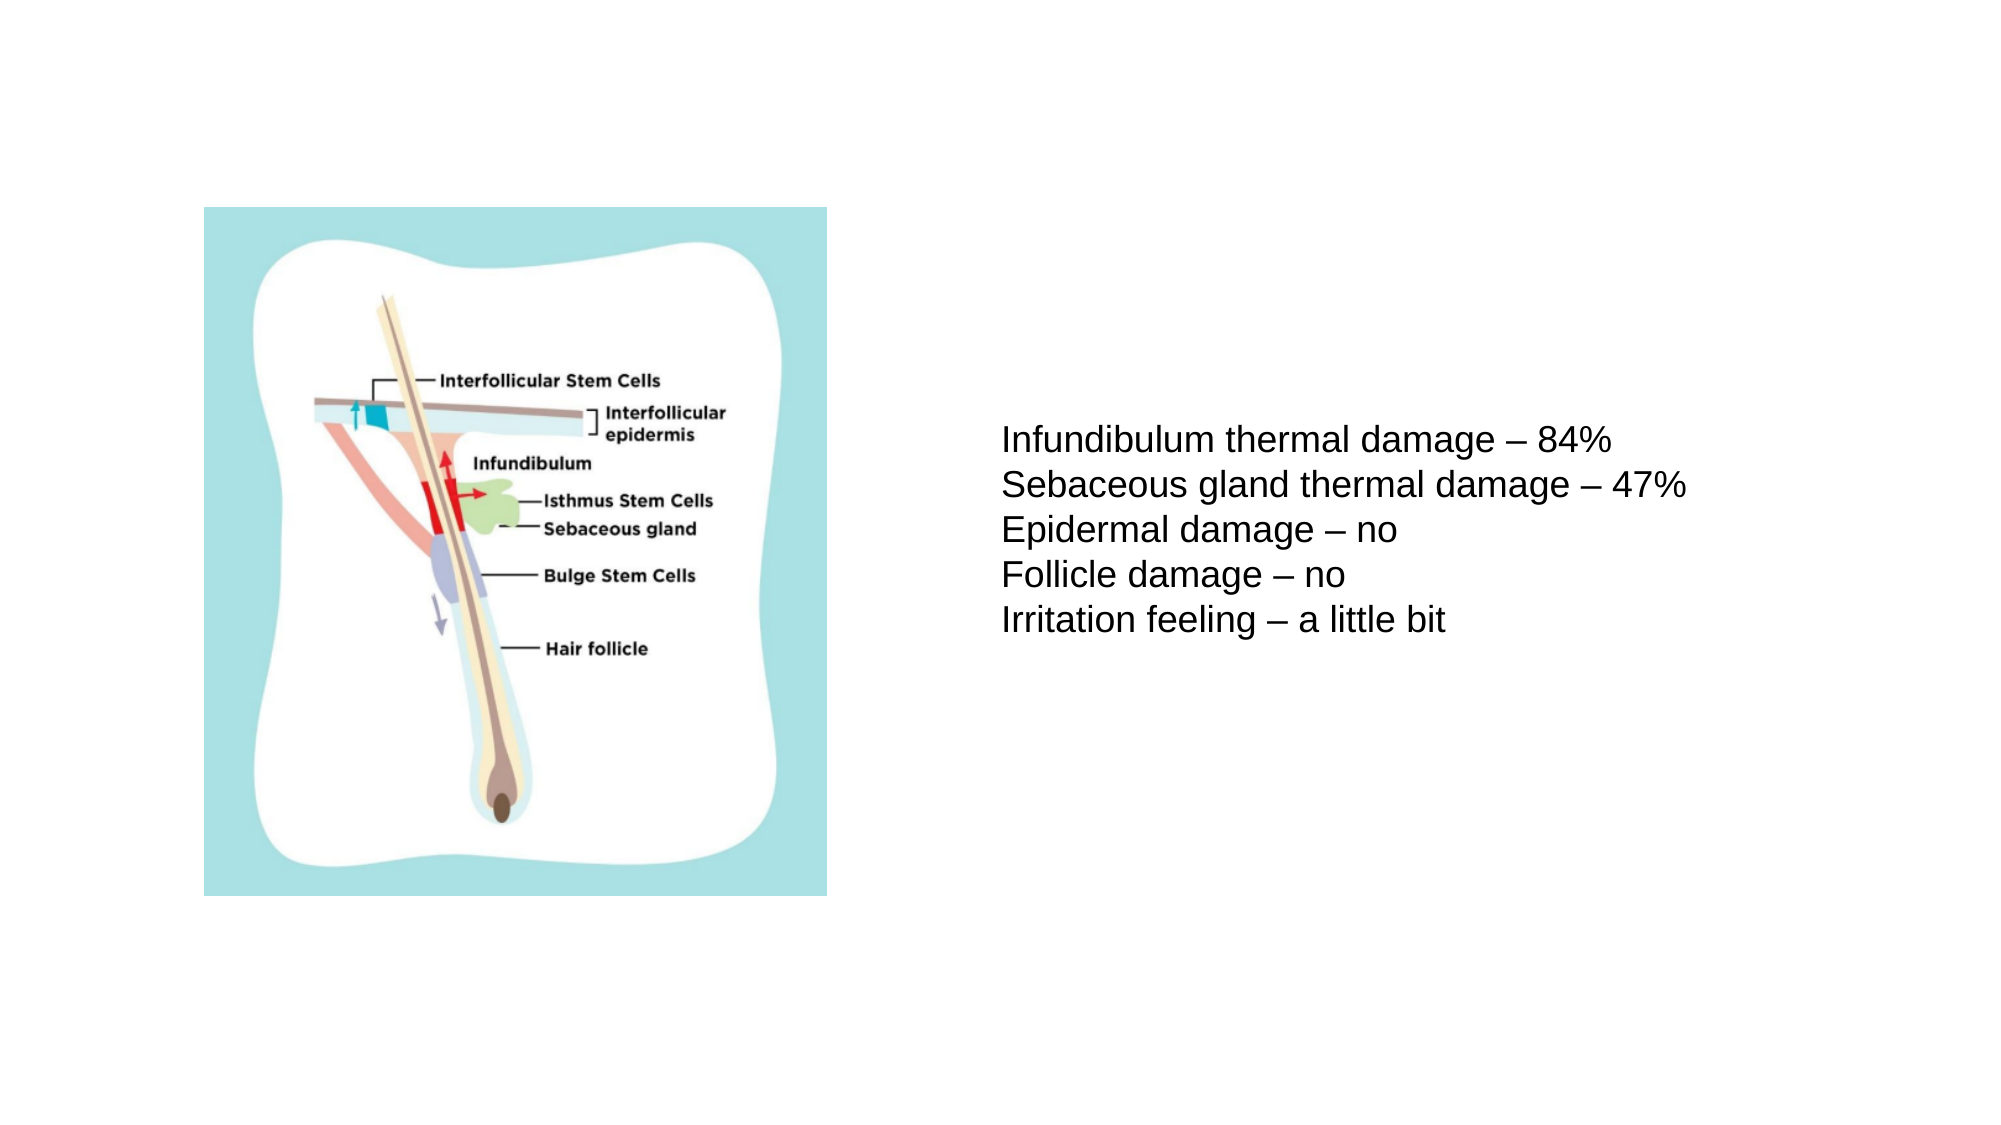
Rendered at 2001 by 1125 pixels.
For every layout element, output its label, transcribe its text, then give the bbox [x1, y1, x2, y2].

text_box Infundibulum thermal damage – 84% Sebaceous gland thermal damage – 47% Epidermal damage – no Follicle damage – no Irritation feeling – a little bit [986, 407, 1812, 693]
picture [204, 207, 827, 896]
